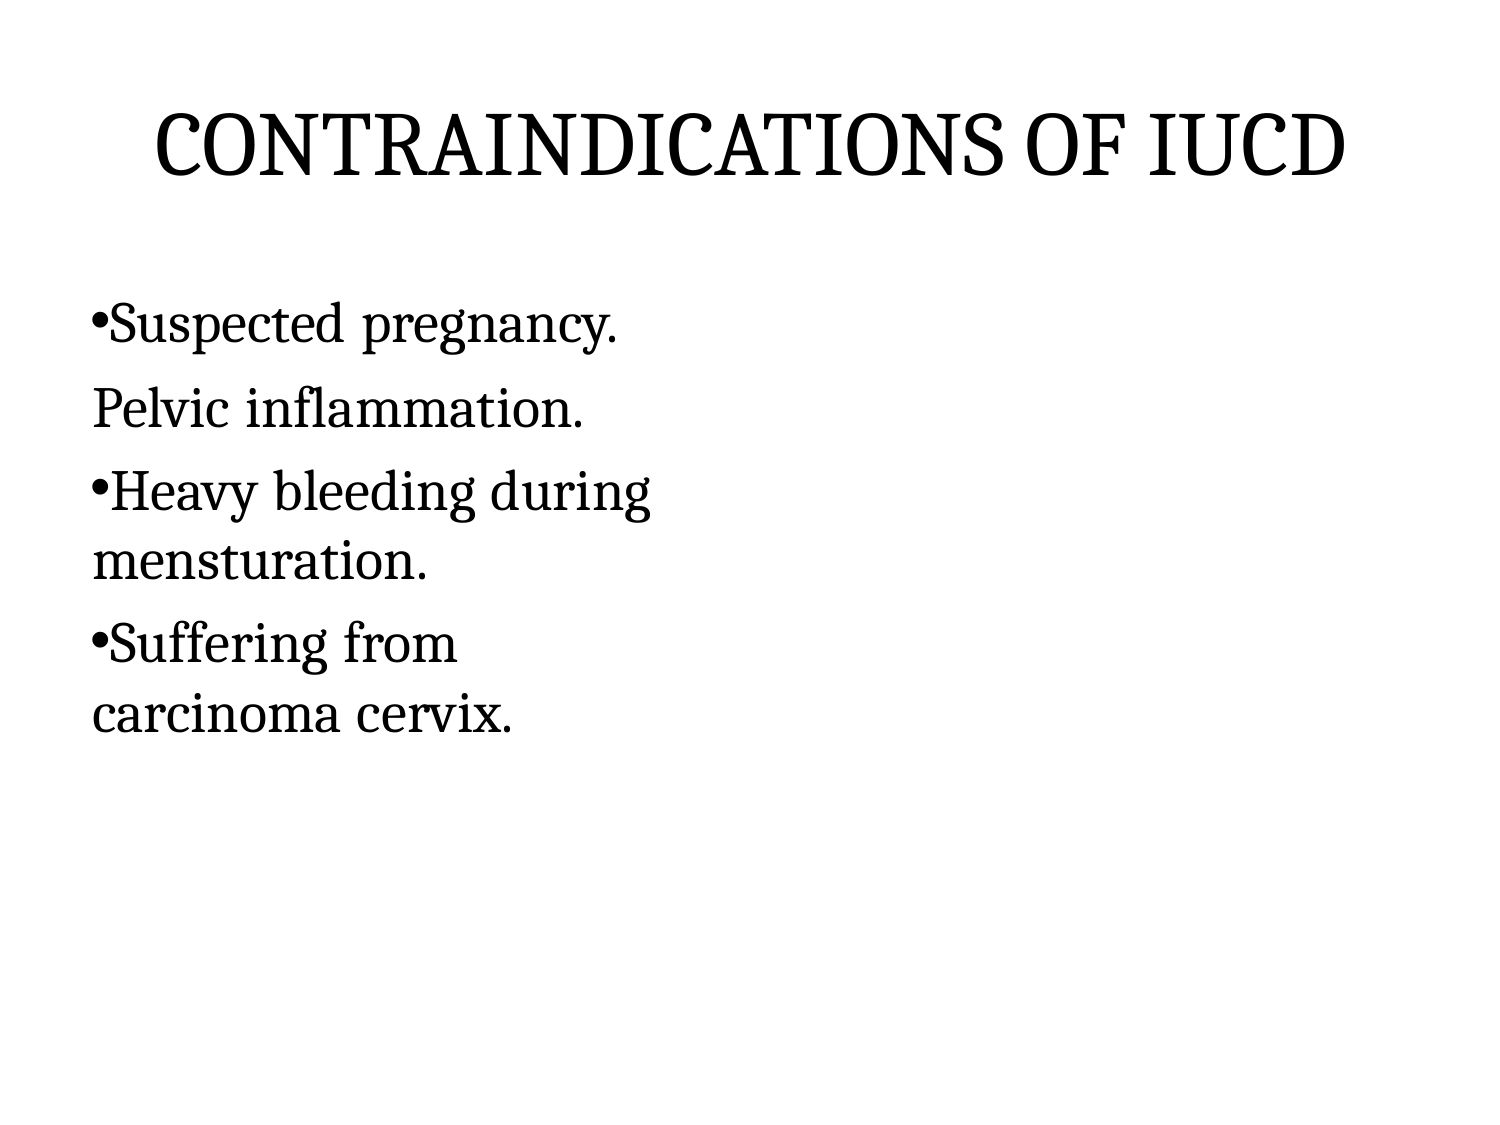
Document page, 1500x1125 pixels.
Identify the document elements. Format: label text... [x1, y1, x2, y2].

list Suspected pregnancy. Pelvic inflammation. Heavy bleeding during mensturation. Suffering from carcinoma cervix. [75, 262, 738, 1005]
title CONTRAINDICATIONS OF IUCD [75, 45, 1425, 233]
